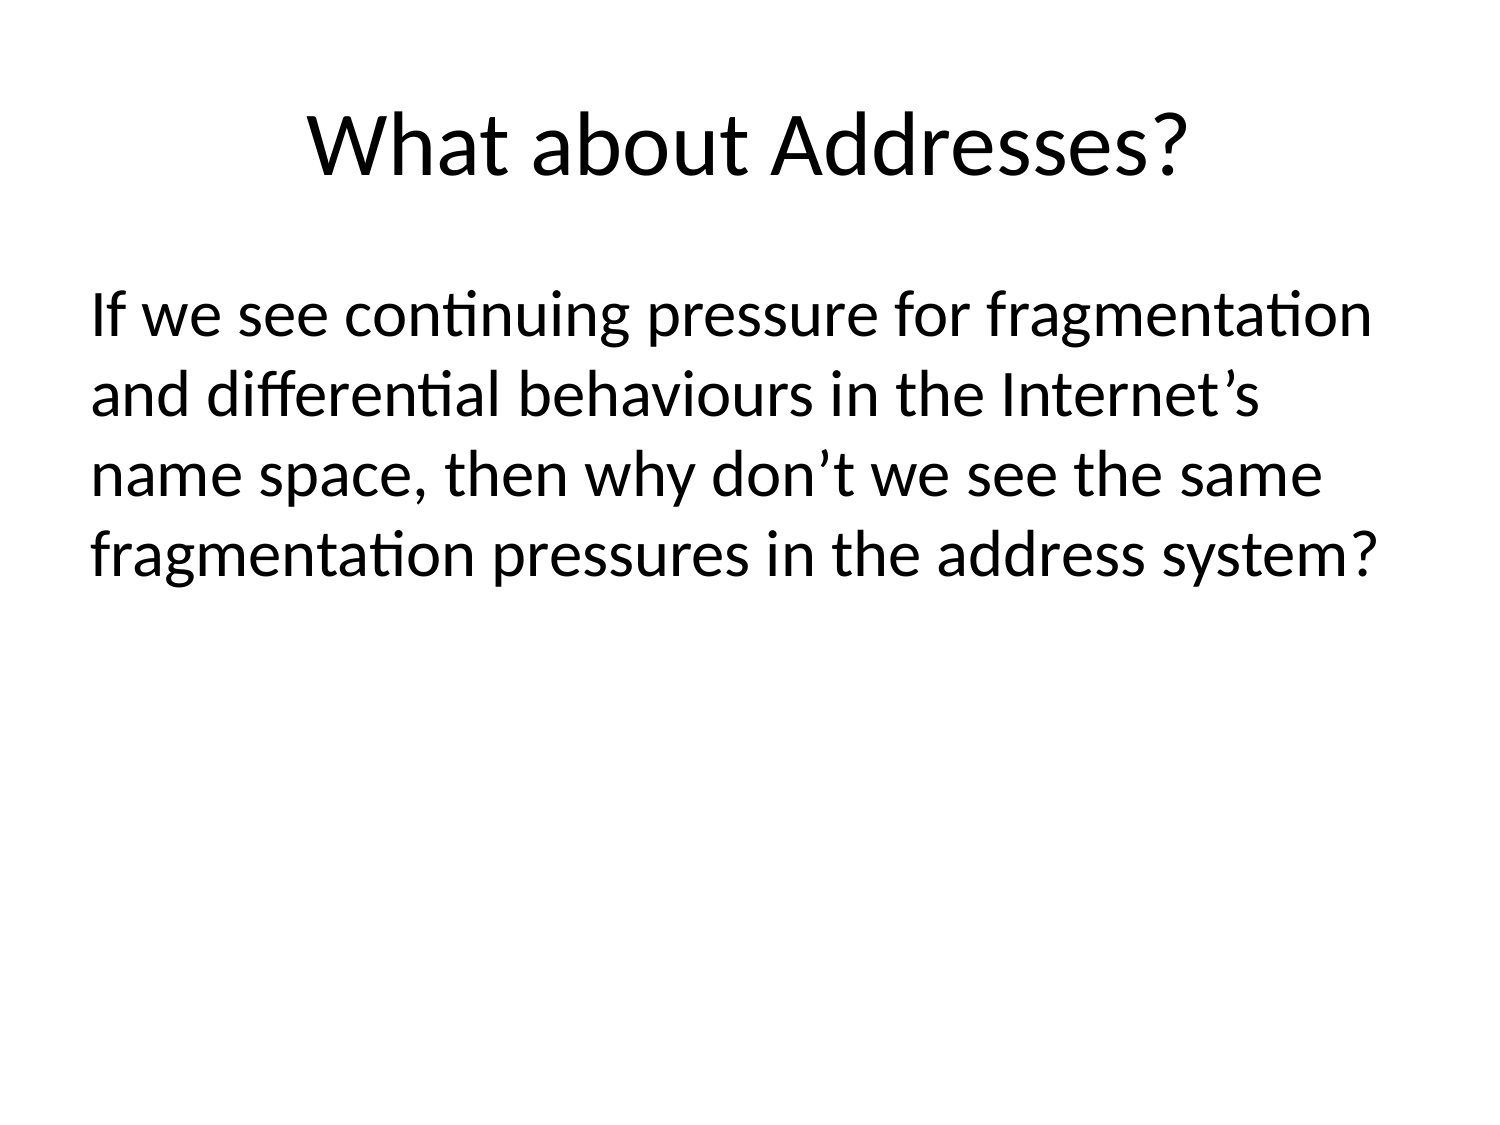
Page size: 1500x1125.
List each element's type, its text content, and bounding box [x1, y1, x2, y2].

list If we see continuing pressure for fragmentation and differential behaviours in the Internet’s name space, then why don’t we see the same fragmentation pressures in the address system? [75, 262, 1425, 1005]
title What about Addresses? [75, 45, 1425, 233]
